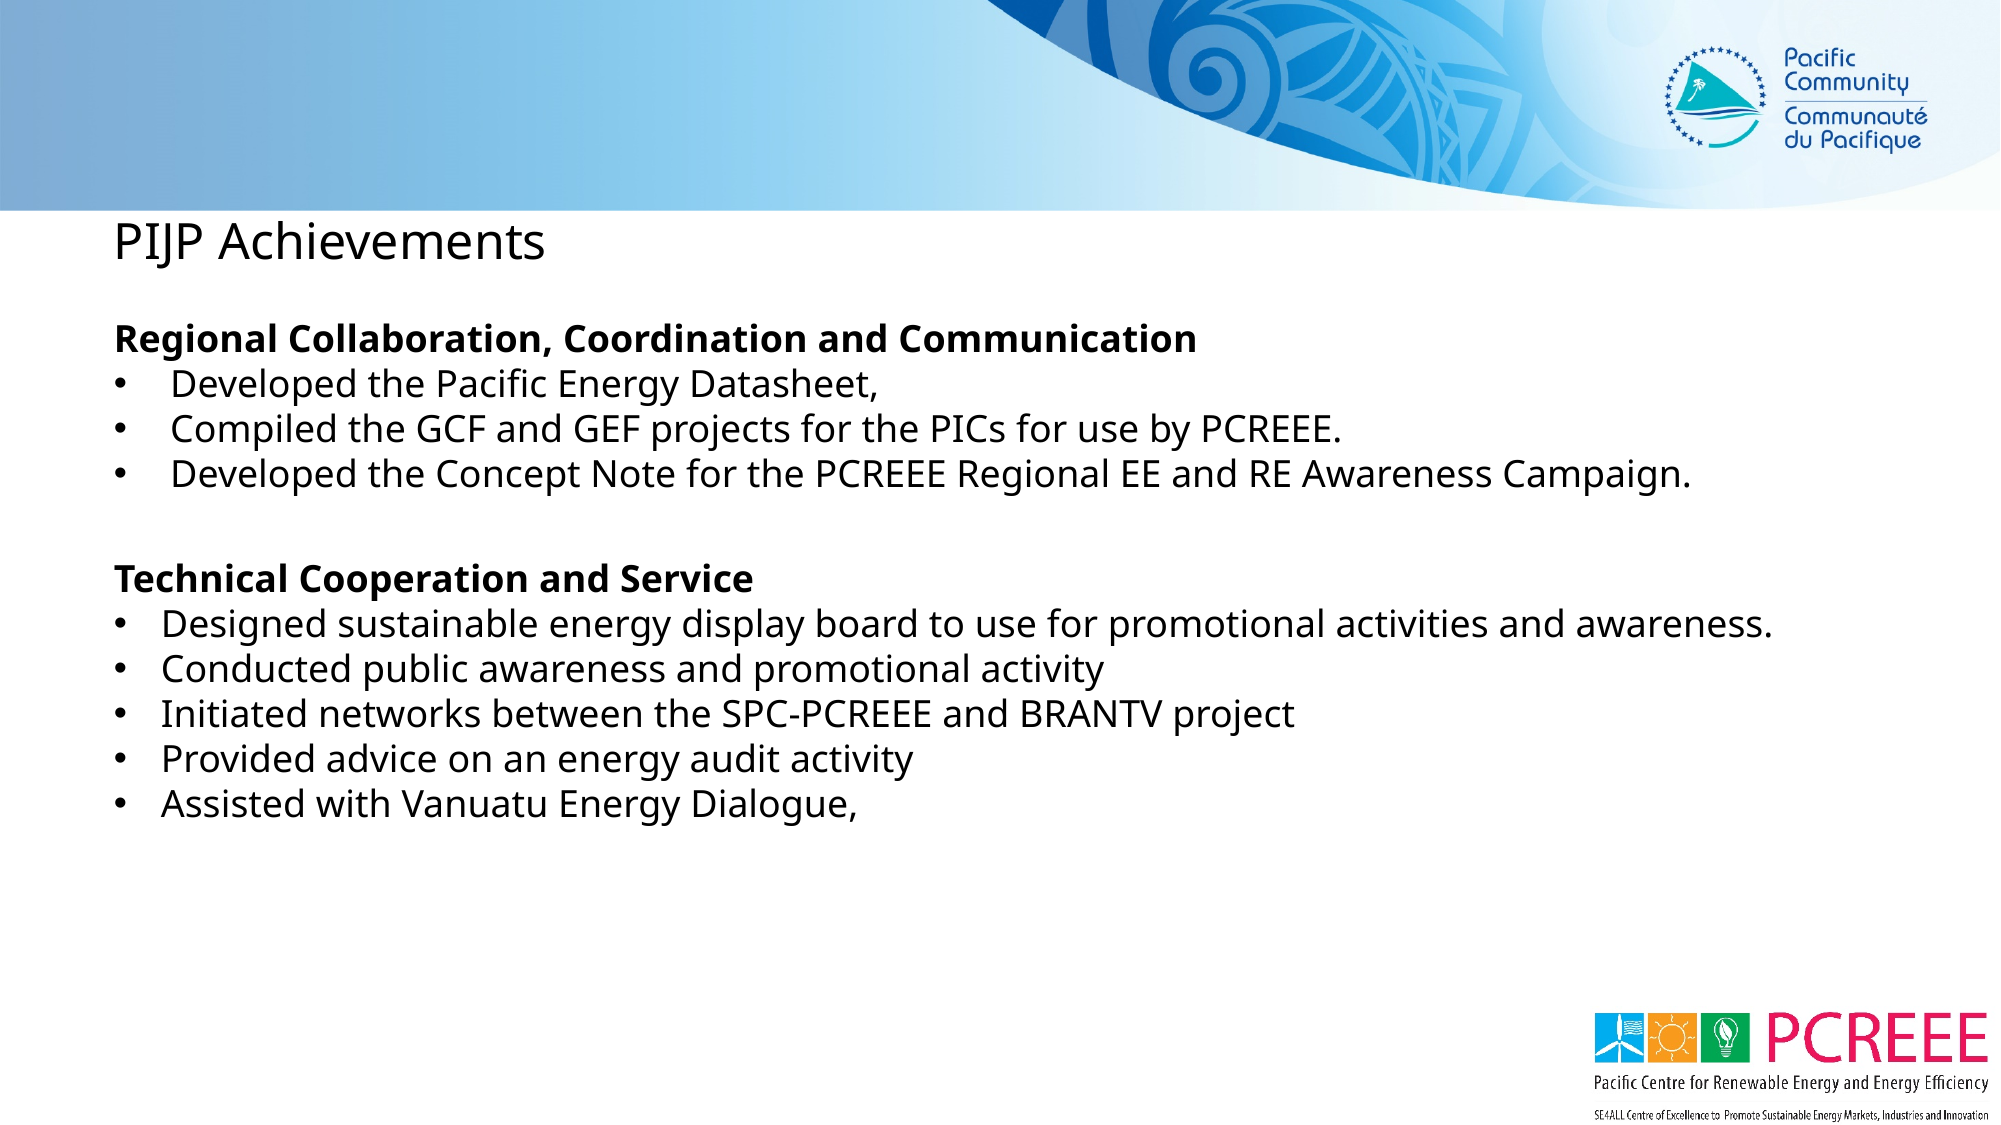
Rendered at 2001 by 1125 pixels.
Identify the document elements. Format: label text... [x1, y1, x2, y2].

picture [1590, 1005, 2000, 1125]
text_box PIJP Achievements Regional Collaboration, Coordination and Communication Developed the Pacific Energy Datasheet, Compiled the GCF and GEF projects for the PICs for use by PCREEE. Developed the Concept Note for the PCREEE Regional EE and RE Awareness Campaign. Technical Cooperation and Service Designed sustainable energy display board to use for promotional activities and awareness. Conducted public awareness and promotional activity Initiated networks between the SPC-PCREEE and BRANTV project Provided advice on an energy audit activity Assisted with Vanuatu Energy Dialogue, [99, 202, 1849, 982]
picture [0, 0, 2000, 211]
